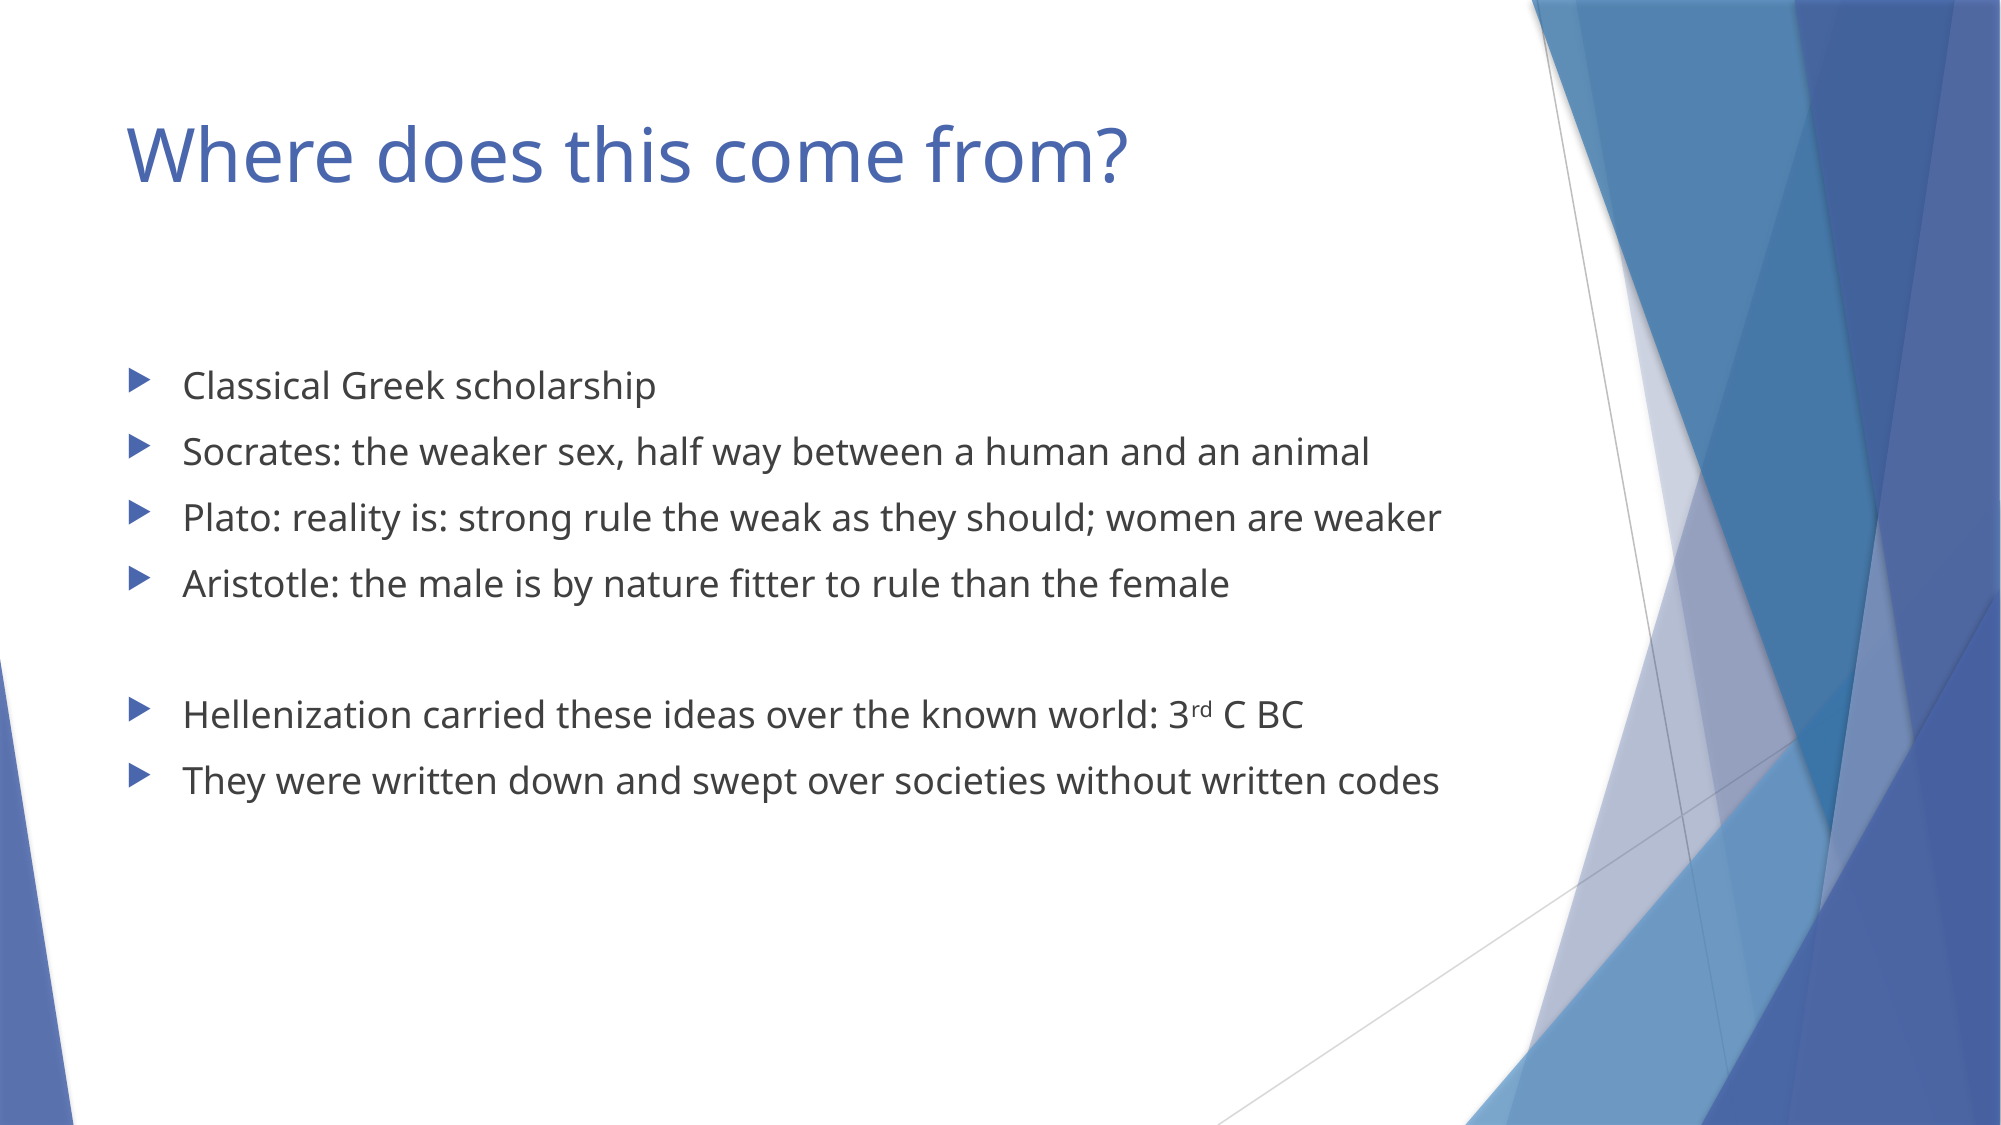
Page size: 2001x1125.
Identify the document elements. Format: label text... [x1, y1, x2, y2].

title Where does this come from? [111, 99, 1522, 317]
list Classical Greek scholarship Socrates: the weaker sex, half way between a human and an animal Plato: reality is: strong rule the weak as they should; women are weaker Aristotle: the male is by nature fitter to rule than the female Hellenization carried these ideas over the known world: 3rd C BC They were written down and swept over societies without written codes [111, 354, 1522, 992]
